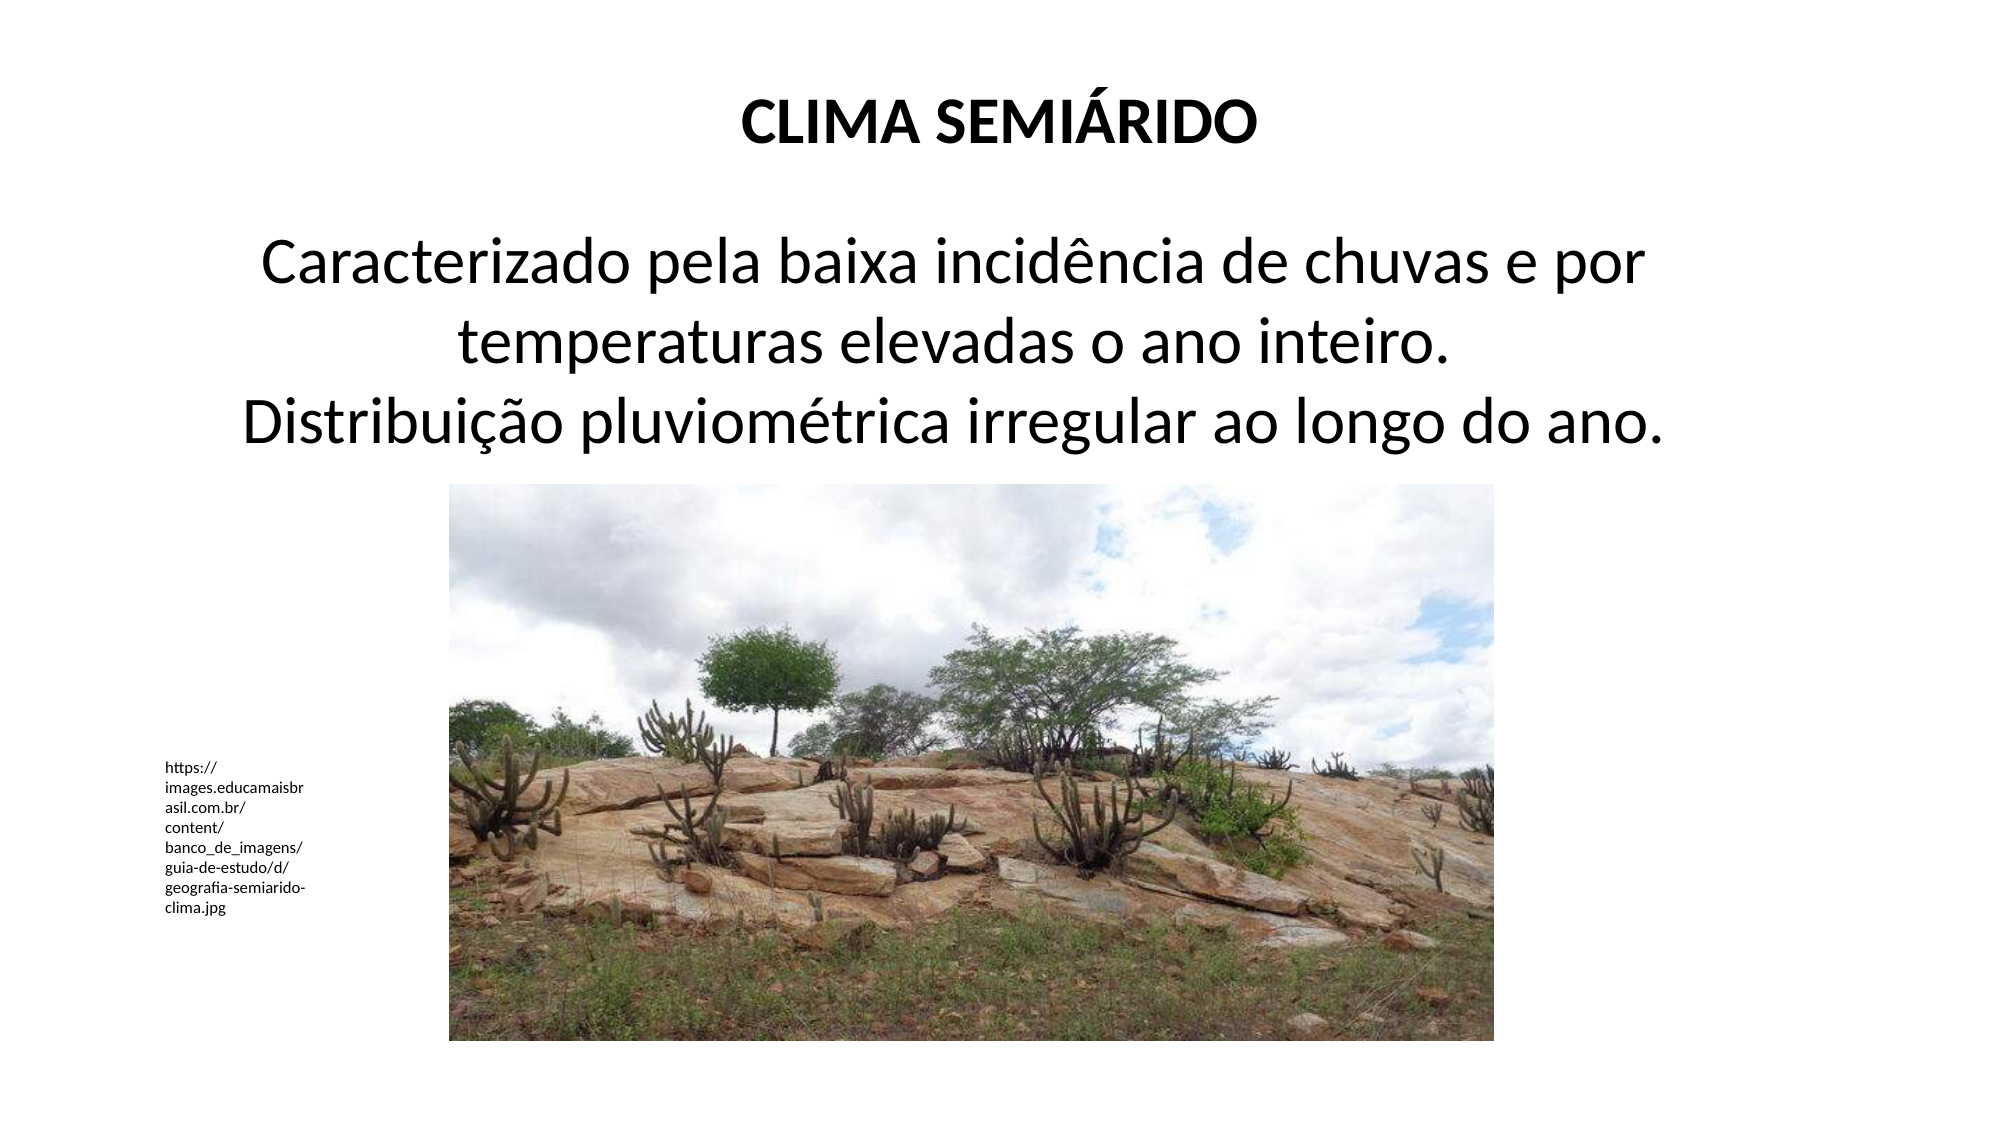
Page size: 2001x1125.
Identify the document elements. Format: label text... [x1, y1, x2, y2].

picture [449, 484, 1494, 1041]
text_box Caracterizado pela baixa incidência de chuvas e por temperaturas elevadas o ano inteiro. Distribuição pluviométrica irregular ao longo do ano. [212, 206, 1697, 560]
text_box CLIMA SEMIÁRIDO [718, 67, 1282, 168]
text_box https://images.educamaisbrasil.com.br/content/banco_de_imagens/guia-de-estudo/d/geografia-semiarido-clima.jpg [145, 746, 330, 927]
